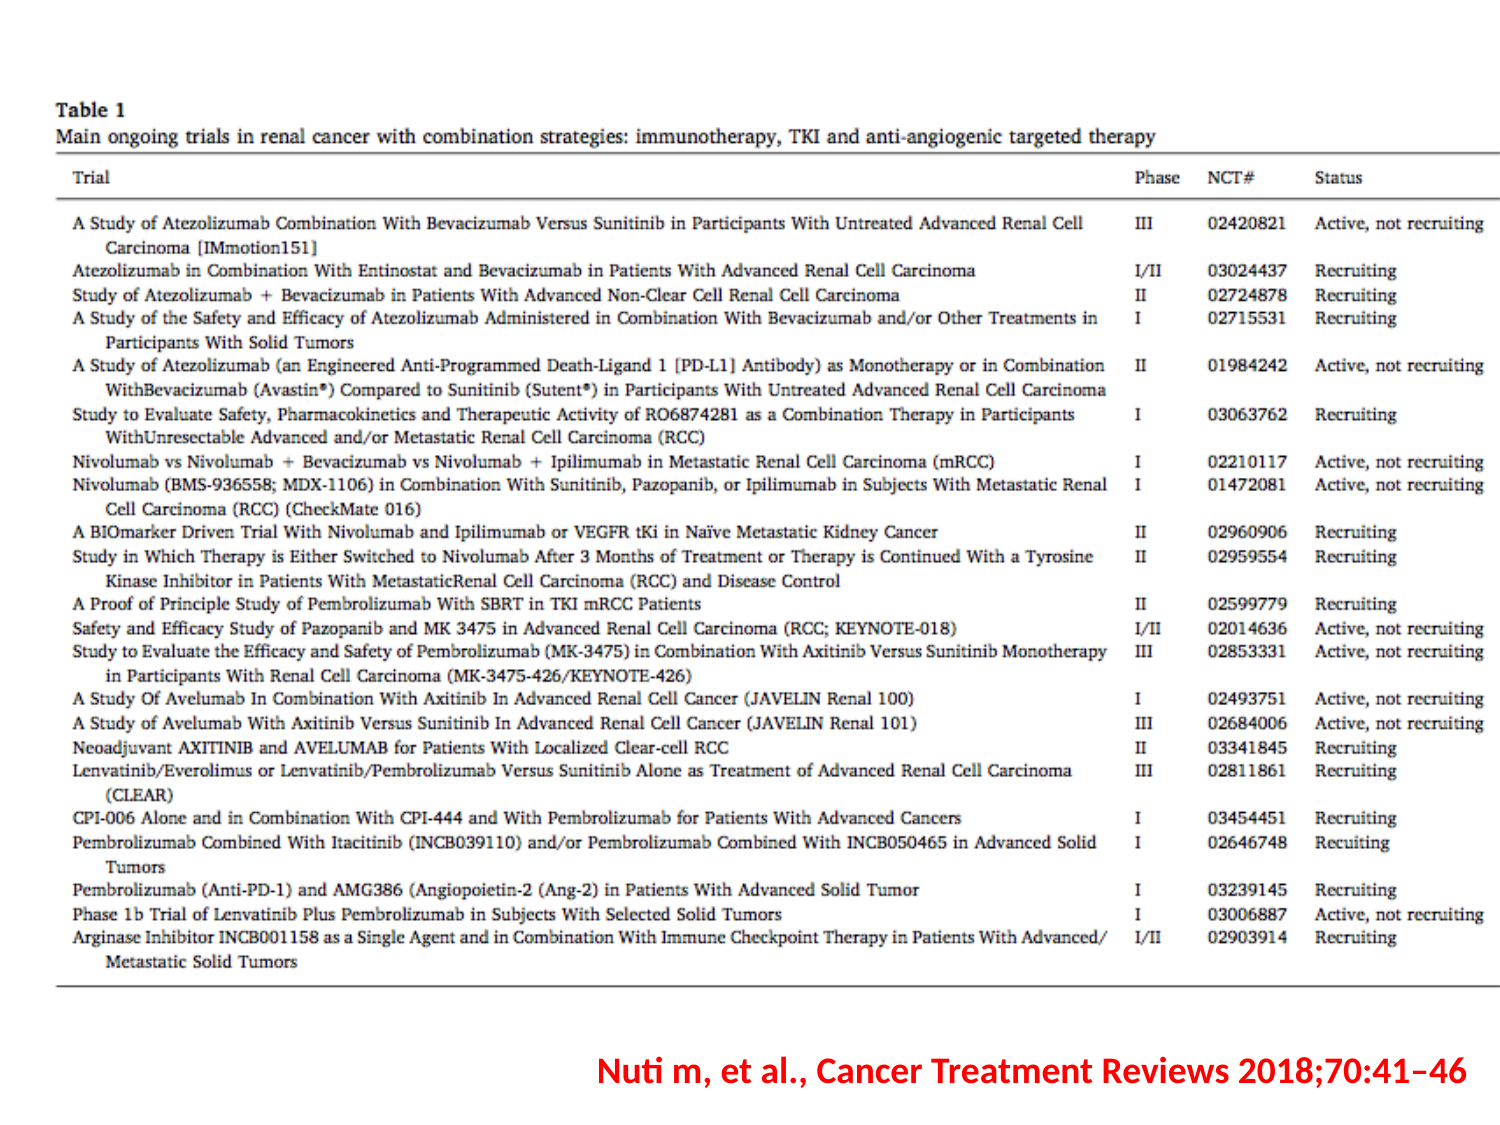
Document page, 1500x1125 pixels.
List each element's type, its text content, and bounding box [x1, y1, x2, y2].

text_box Nuti m, et al., Cancer Treatment Reviews 2018;70:41–46 [582, 1038, 1492, 1125]
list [0, 91, 1500, 1006]
